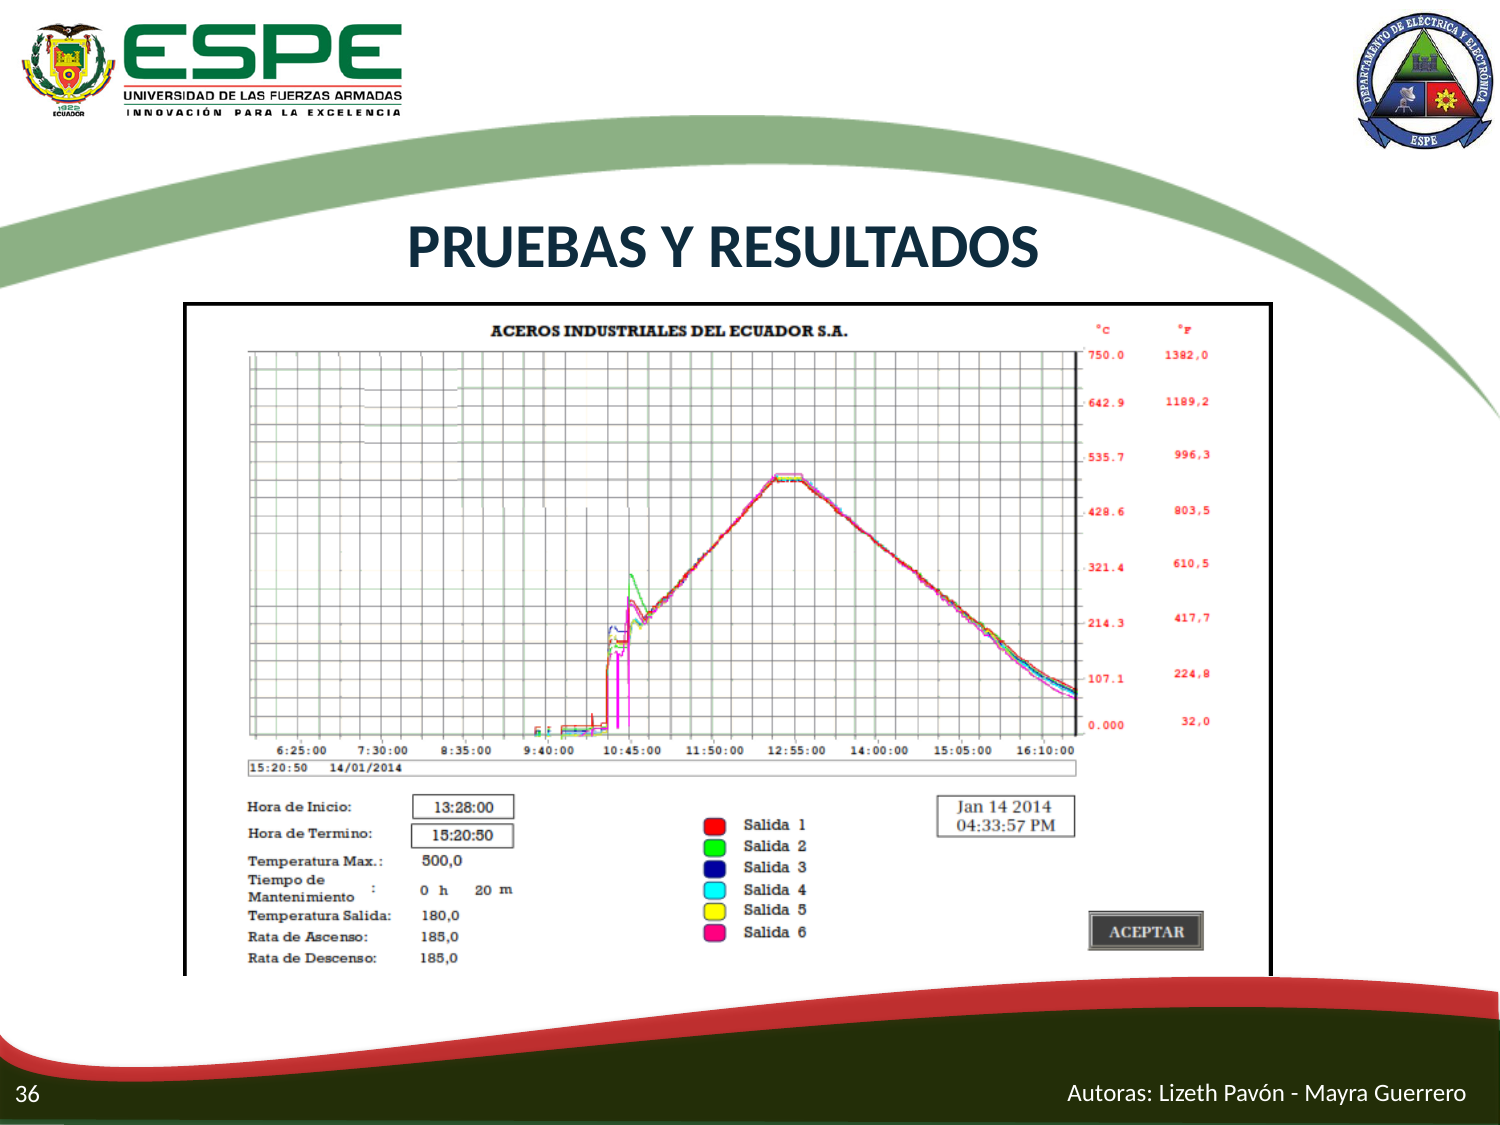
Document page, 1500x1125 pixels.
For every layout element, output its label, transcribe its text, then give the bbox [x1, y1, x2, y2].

picture [0, 9, 1500, 976]
slide_number 36 [0, 1070, 350, 1125]
title PRUEBAS Y RESULTADOS [49, 149, 1400, 337]
footer Autoras: Lizeth Pavón - Mayra Guerrero [868, 1069, 1483, 1125]
